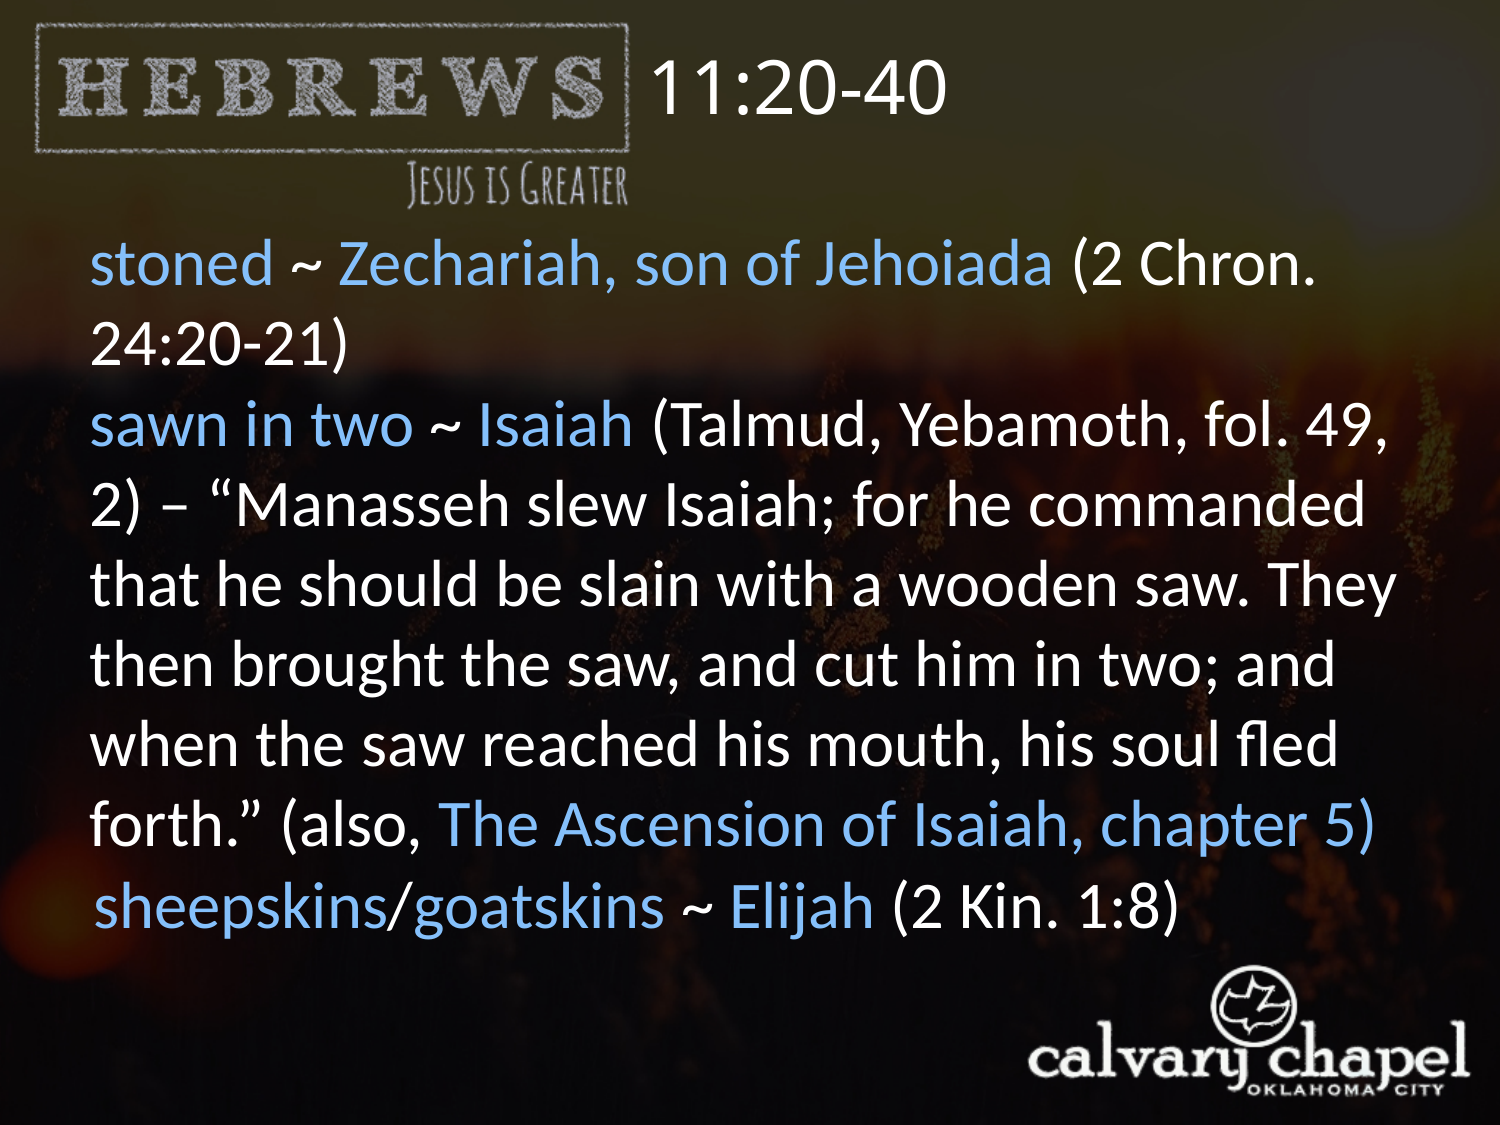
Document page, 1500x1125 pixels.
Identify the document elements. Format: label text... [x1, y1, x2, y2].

text_box sawn in two ~ Isaiah (Talmud, Yebamoth, fol. 49, 2) – “Manasseh slew Isaiah; for he commanded that he should be slain with a wooden saw. They then brought the saw, and cut him in two; and when the saw reached his mouth, his soul fled forth.” (also, The Ascension of Isaiah, chapter 5) [74, 372, 1429, 867]
text_box stoned ~ Zechariah, son of Jehoiada (2 Chron. 24:20-21) [74, 211, 1425, 372]
picture [0, 0, 1500, 1125]
text_box 11:20-40 [632, 32, 1130, 138]
text_box sheepskins/goatskins ~ Elijah (2 Kin. 1:8) [78, 854, 1429, 949]
